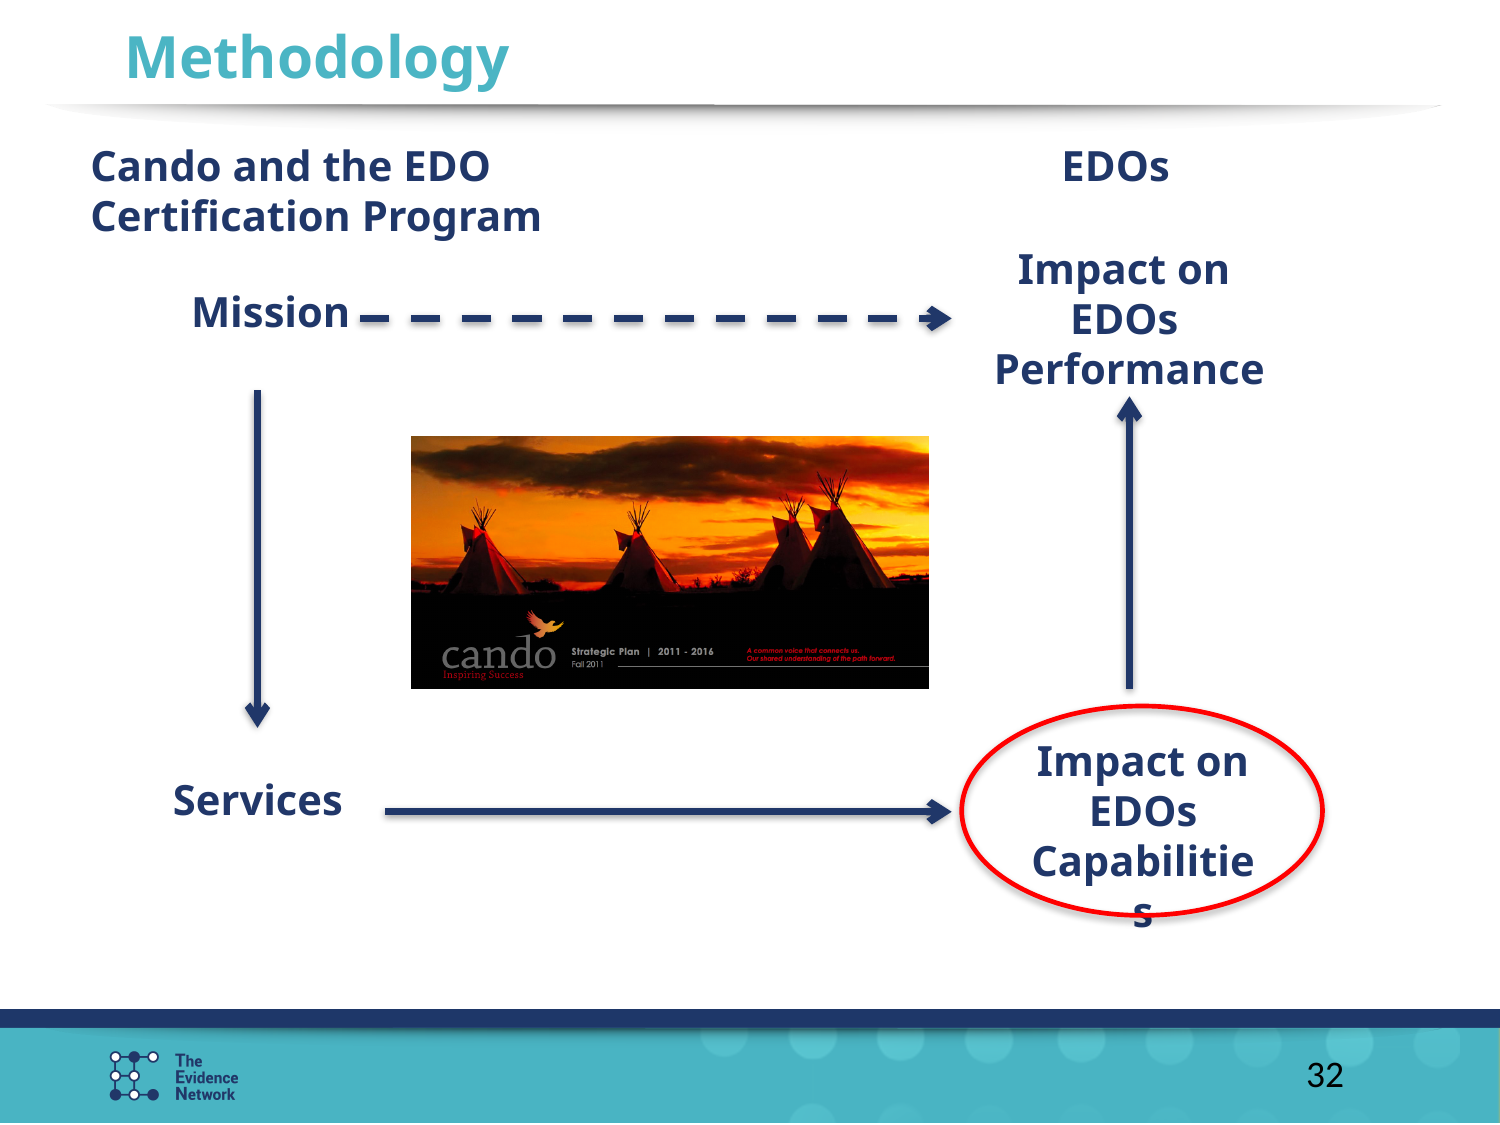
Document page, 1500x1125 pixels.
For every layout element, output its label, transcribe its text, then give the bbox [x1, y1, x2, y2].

text_box EDOs [1046, 132, 1185, 198]
text_box Services [158, 766, 359, 831]
text_box Impact on EDOs Performance [979, 235, 1280, 401]
text_box Impact on EDOs Capabilities [1008, 890, 1278, 943]
text_box Methodology [109, 0, 1395, 124]
text_box Mission [176, 277, 366, 343]
text_box [960, 705, 1324, 917]
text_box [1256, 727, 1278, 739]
text_box Cando and the EDO Certification Program [75, 132, 558, 248]
slide_number 32 [1149, 1042, 1500, 1103]
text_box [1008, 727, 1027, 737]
picture [0, 0, 1500, 1125]
